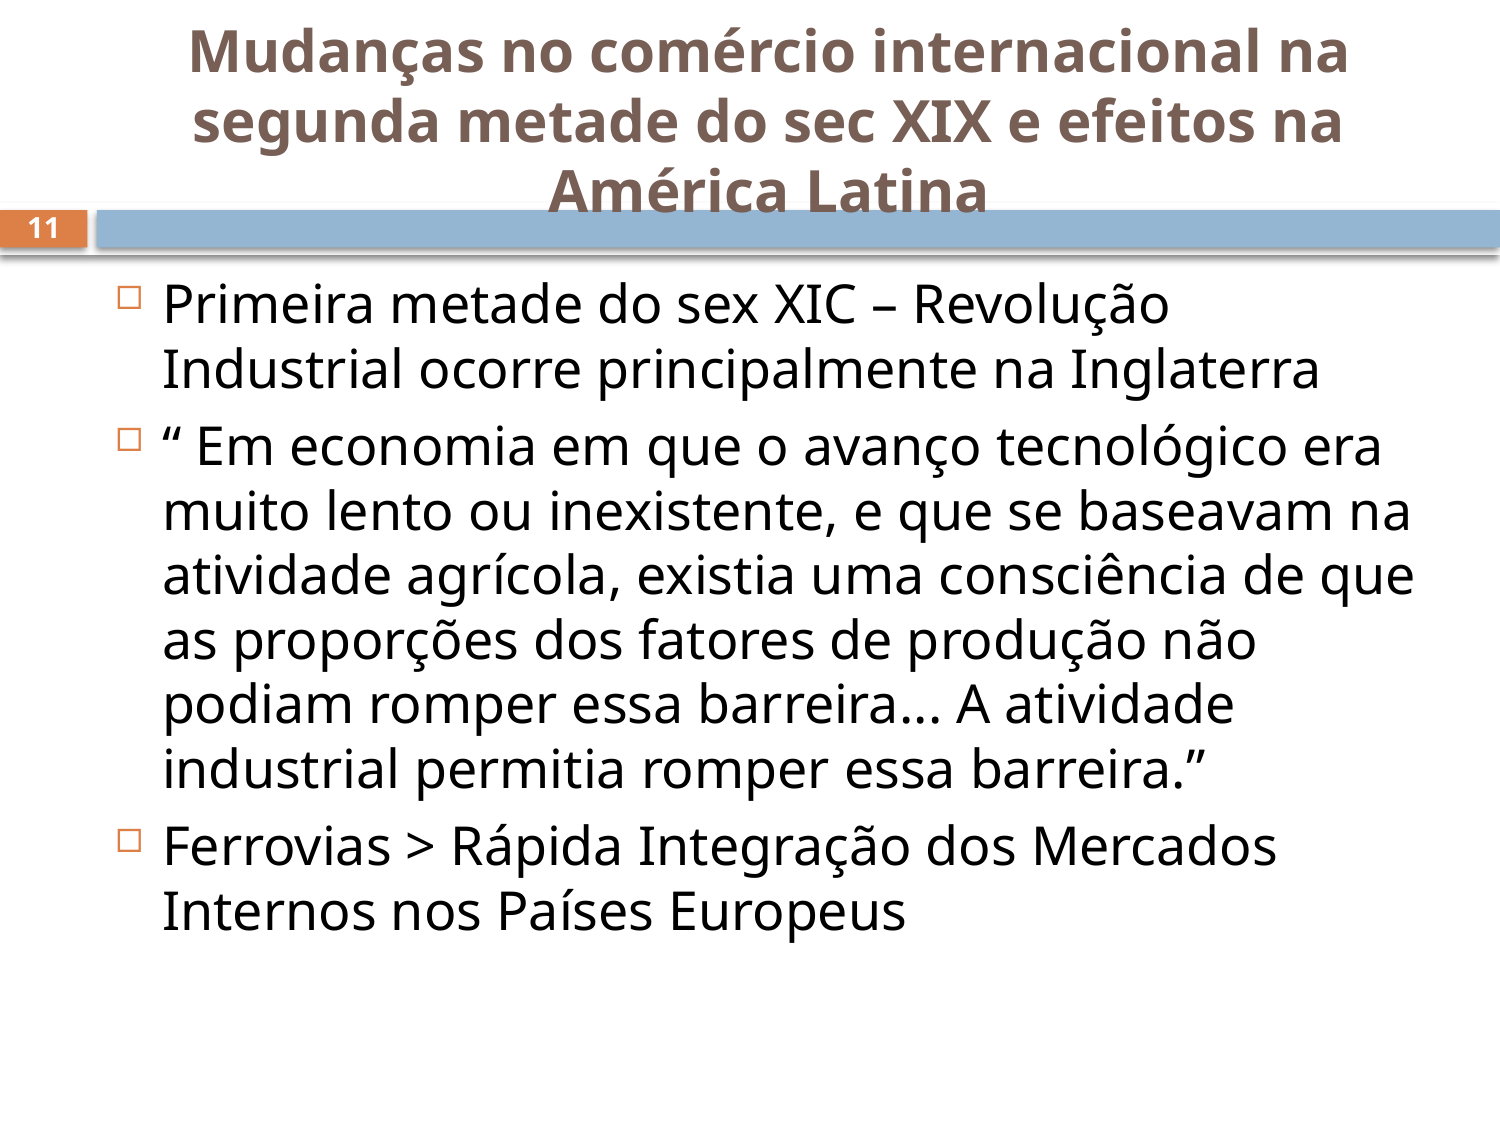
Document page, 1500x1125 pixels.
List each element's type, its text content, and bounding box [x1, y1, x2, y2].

slide_number 11 [0, 208, 88, 249]
title Mudanças no comércio internacional na segunda metade do sec XIX e efeitos na América Latina [100, 37, 1438, 200]
list Primeira metade do sex XIC – Revolução Industrial ocorre principalmente na Inglaterra “ Em economia em que o avanço tecnológico era muito lento ou inexistente, e que se baseavam na atividade agrícola, existia uma consciência de que as proporções dos fatores de produção não podiam romper essa barreira... A atividade industrial permitia romper essa barreira.” Ferrovias > Rápida Integração dos Mercados Internos nos Países Europeus [100, 262, 1438, 1000]
